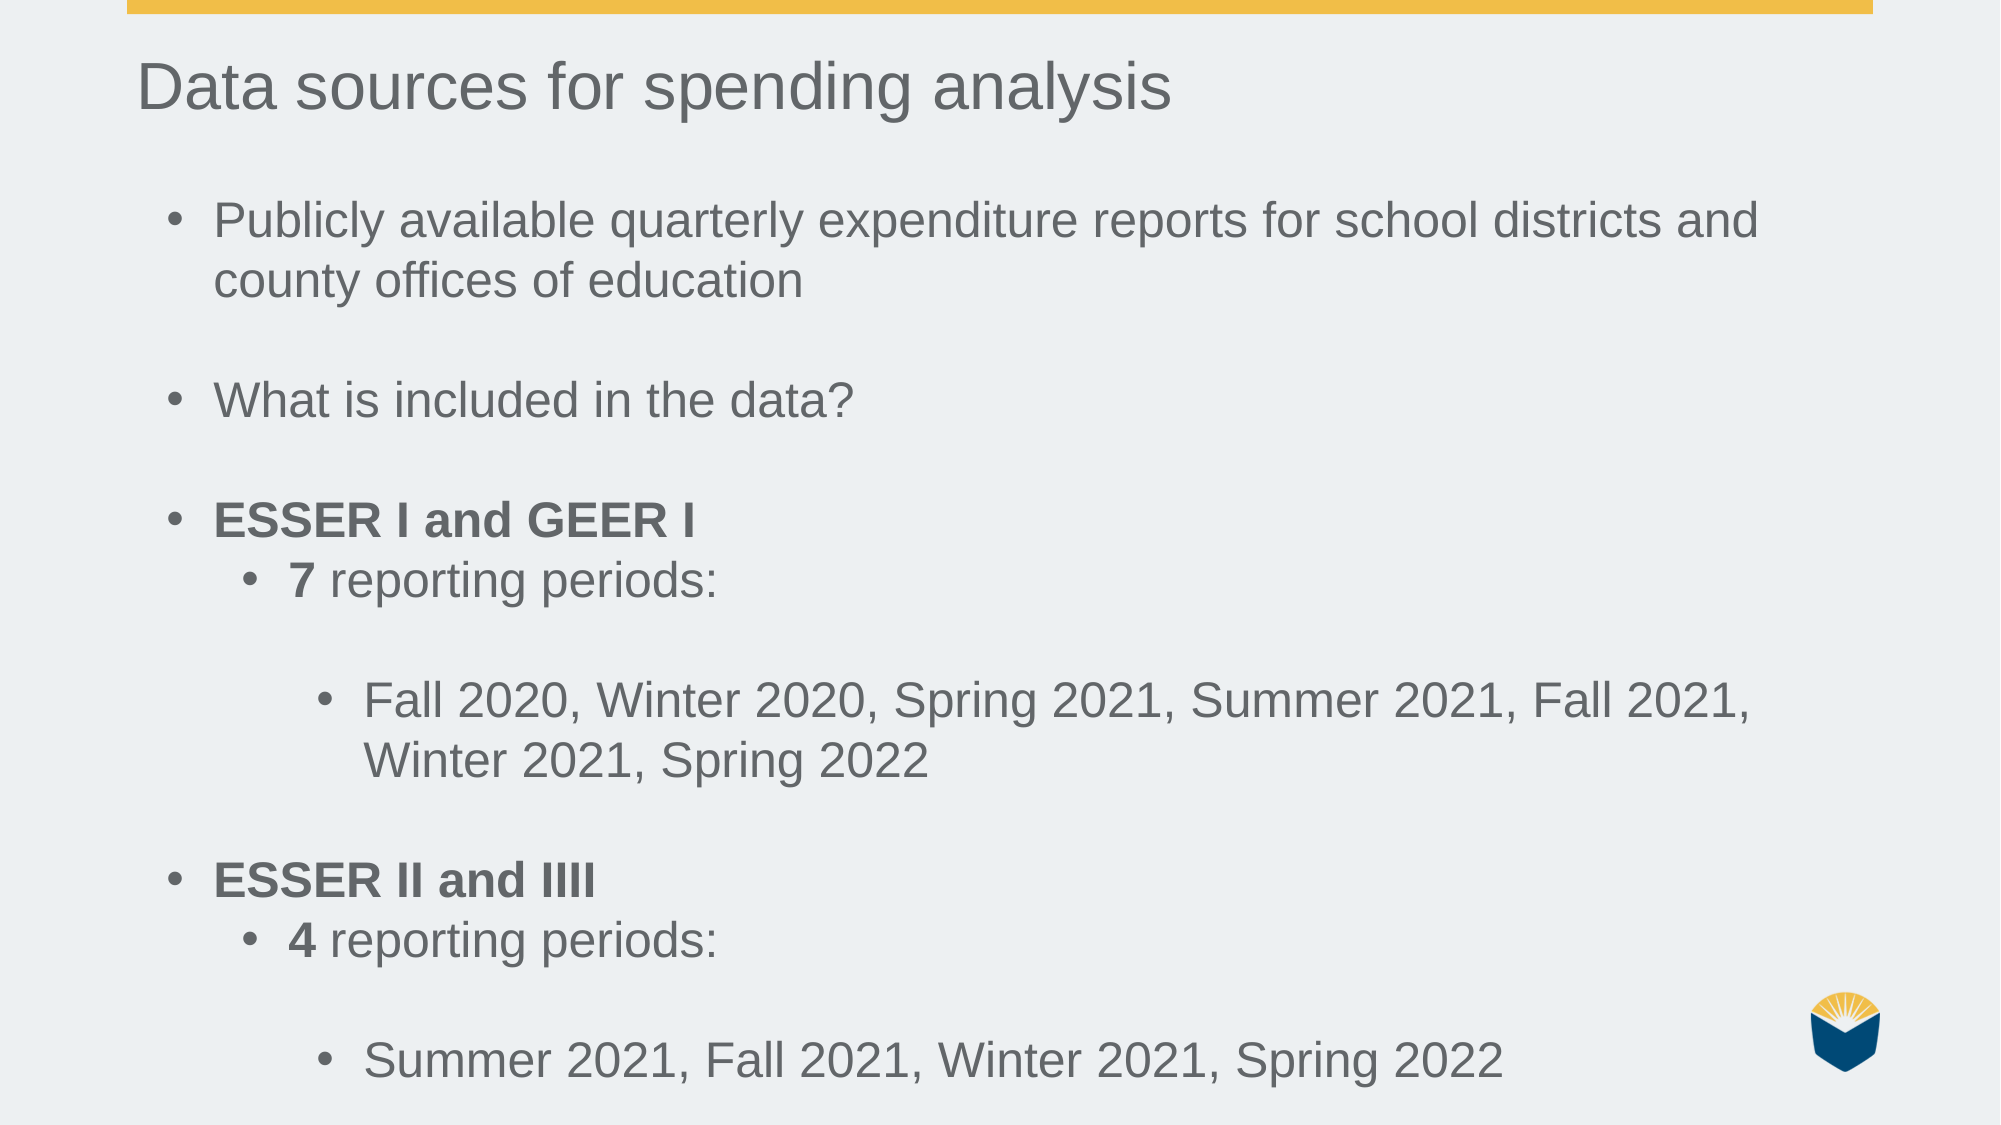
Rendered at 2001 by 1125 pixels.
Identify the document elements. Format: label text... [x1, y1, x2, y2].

text_box Publicly available quarterly expenditure reports for school districts and county offices of education What is included in the data? ESSER I and GEER I 7 reporting periods: Fall 2020, Winter 2020, Spring 2021, Summer 2021, Fall 2021, Winter 2021, Spring 2022 ESSER II and IIII 4 reporting periods: Summer 2021, Fall 2021, Winter 2021, Spring 2022 [151, 180, 1802, 1096]
text_box Data sources for spending analysis [121, 35, 1617, 131]
picture [0, 0, 2001, 1125]
